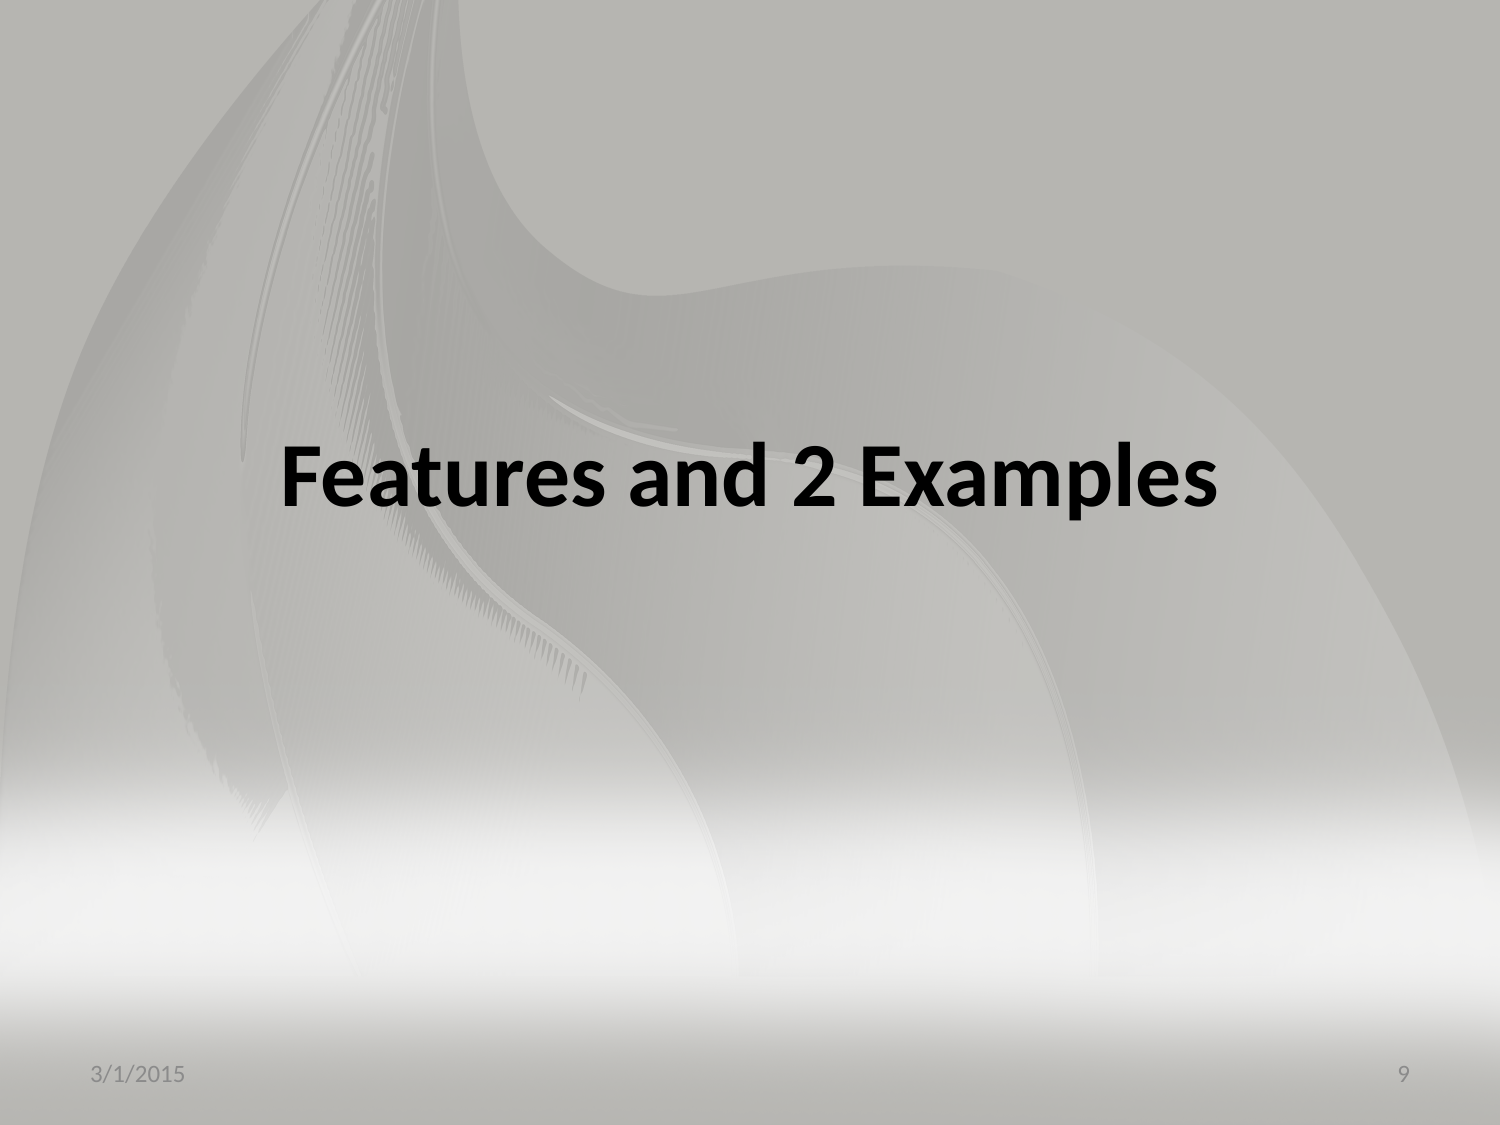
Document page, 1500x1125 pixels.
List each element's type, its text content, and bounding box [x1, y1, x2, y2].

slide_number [75, 1042, 425, 1103]
title Features and 2 Examples [112, 349, 1388, 591]
picture [0, 0, 1500, 1125]
slide_number 9 [1074, 1042, 1425, 1103]
